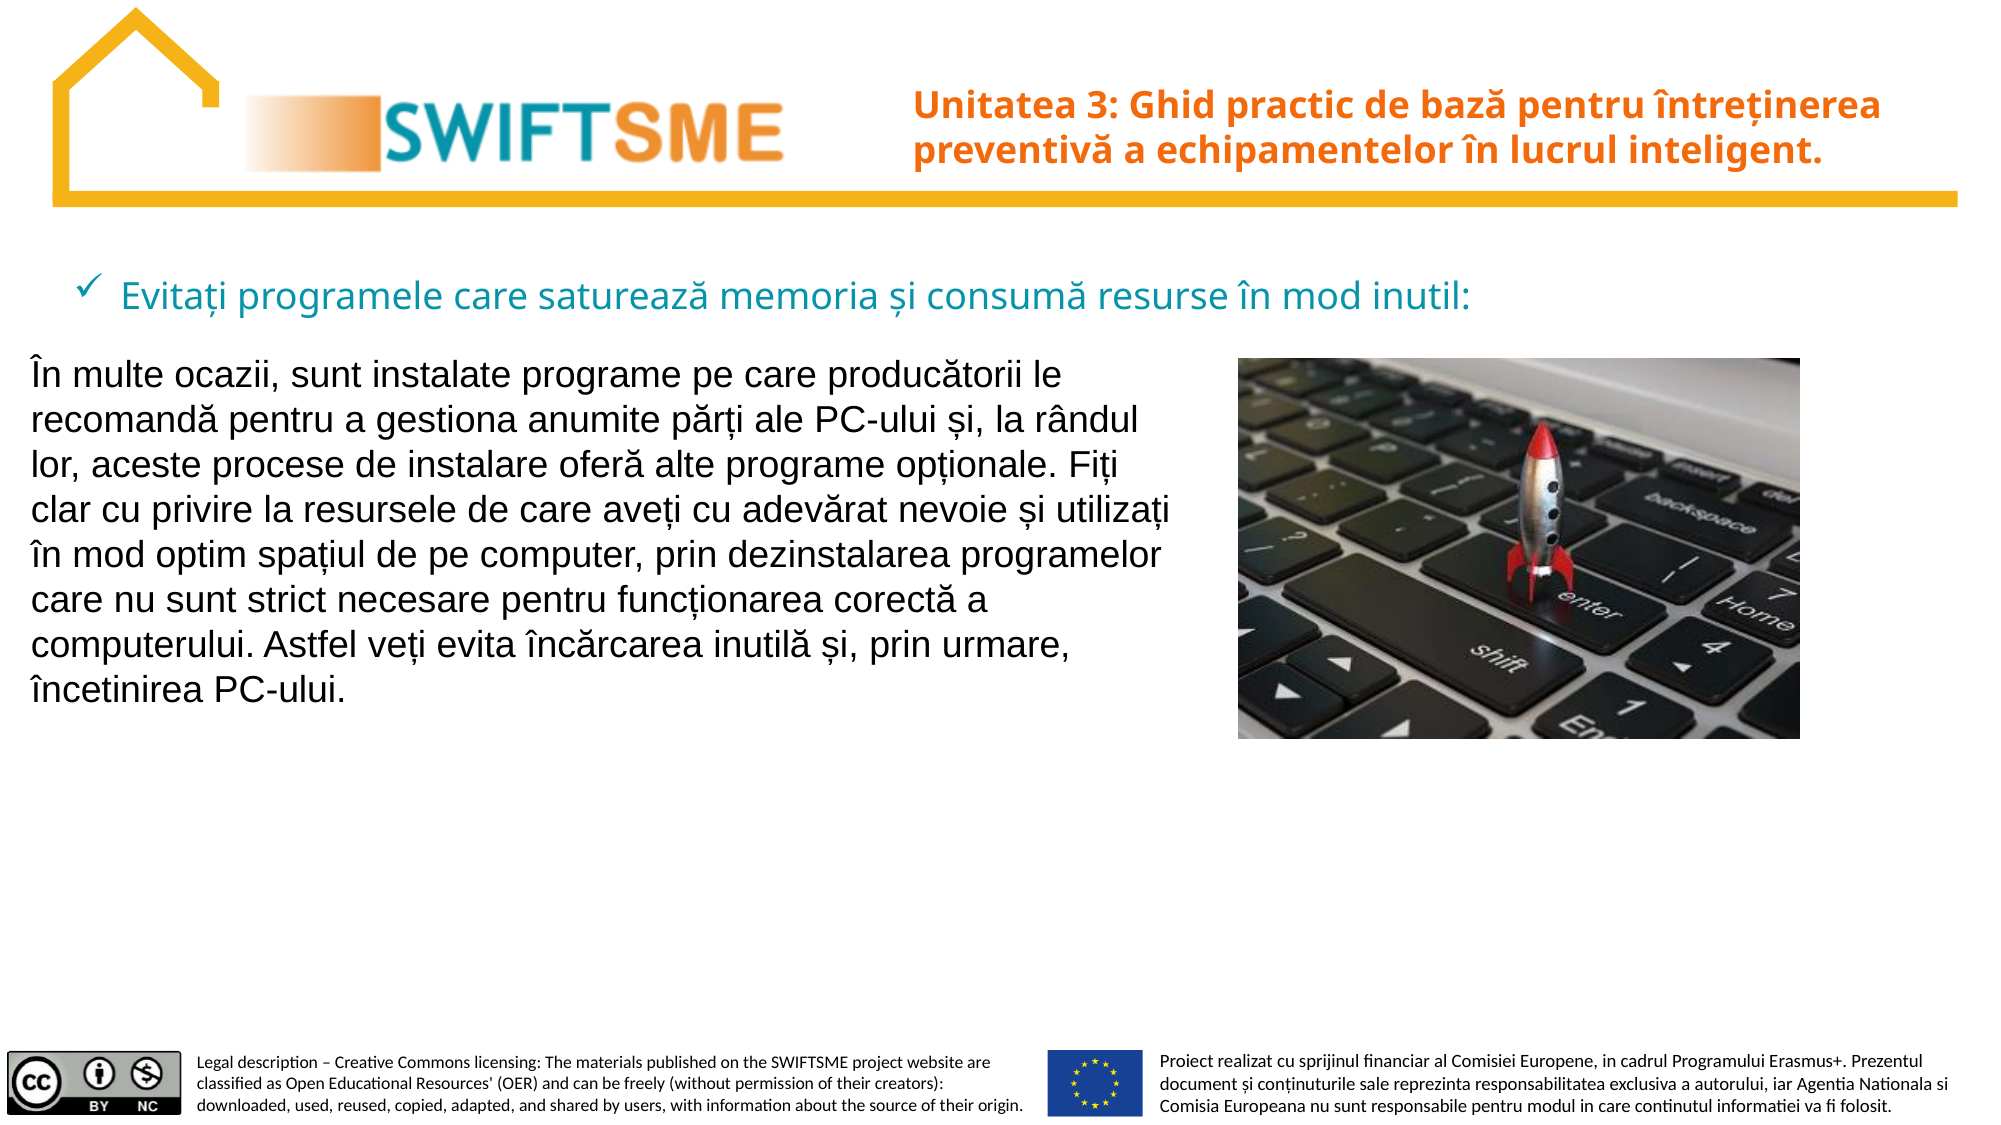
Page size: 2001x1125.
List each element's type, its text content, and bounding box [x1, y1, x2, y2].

text_box Unitatea 3: Ghid practic de bază pentru întreținerea preventivă a echipamentelor în lucrul inteligent. [897, 74, 1898, 269]
picture [1238, 358, 1800, 739]
text_box Evitați programele care saturează memoria și consumă resurse în mod inutil: [58, 264, 1832, 324]
text_box Proiect realizat cu sprijinul financiar al Comisiei Europene, in cadrul Programului Erasmus+. Prezentul document și conținuturile sale reprezinta responsabilitatea exclusiva a autorului, iar Agentia Nationala si Comisia Europeana nu sunt responsabile pentru modul in care continutul informatiei va fi folosit. [1144, 1041, 2000, 1124]
text_box Legal description – Creative Commons licensing: The materials published on the SWIFTSME project website are classified as Open Educational Resources' (OER) and can be freely (without permission of their creators): downloaded, used, reused, copied, adapted, and shared by users, with information about the source of their origin. [181, 1043, 1048, 1123]
picture [1047, 1050, 1148, 1117]
picture [6, 1050, 182, 1115]
text_box În multe ocazii, sunt instalate programe pe care producătorii le recomandă pentru a gestiona anumite părți ale PC-ului și, la rândul lor, aceste procese de instalare oferă alte programe opționale. Fiți clar cu privire la resursele de care aveți cu adevărat nevoie și utilizați în mod optim spațiul de pe computer, prin dezinstalarea programelor care nu sunt strict necesare pentru funcționarea corectă a computerului. Astfel veți evita încărcarea inutilă și, prin urmare, încetinirea PC-ului. [16, 343, 1196, 768]
picture [231, 80, 799, 187]
